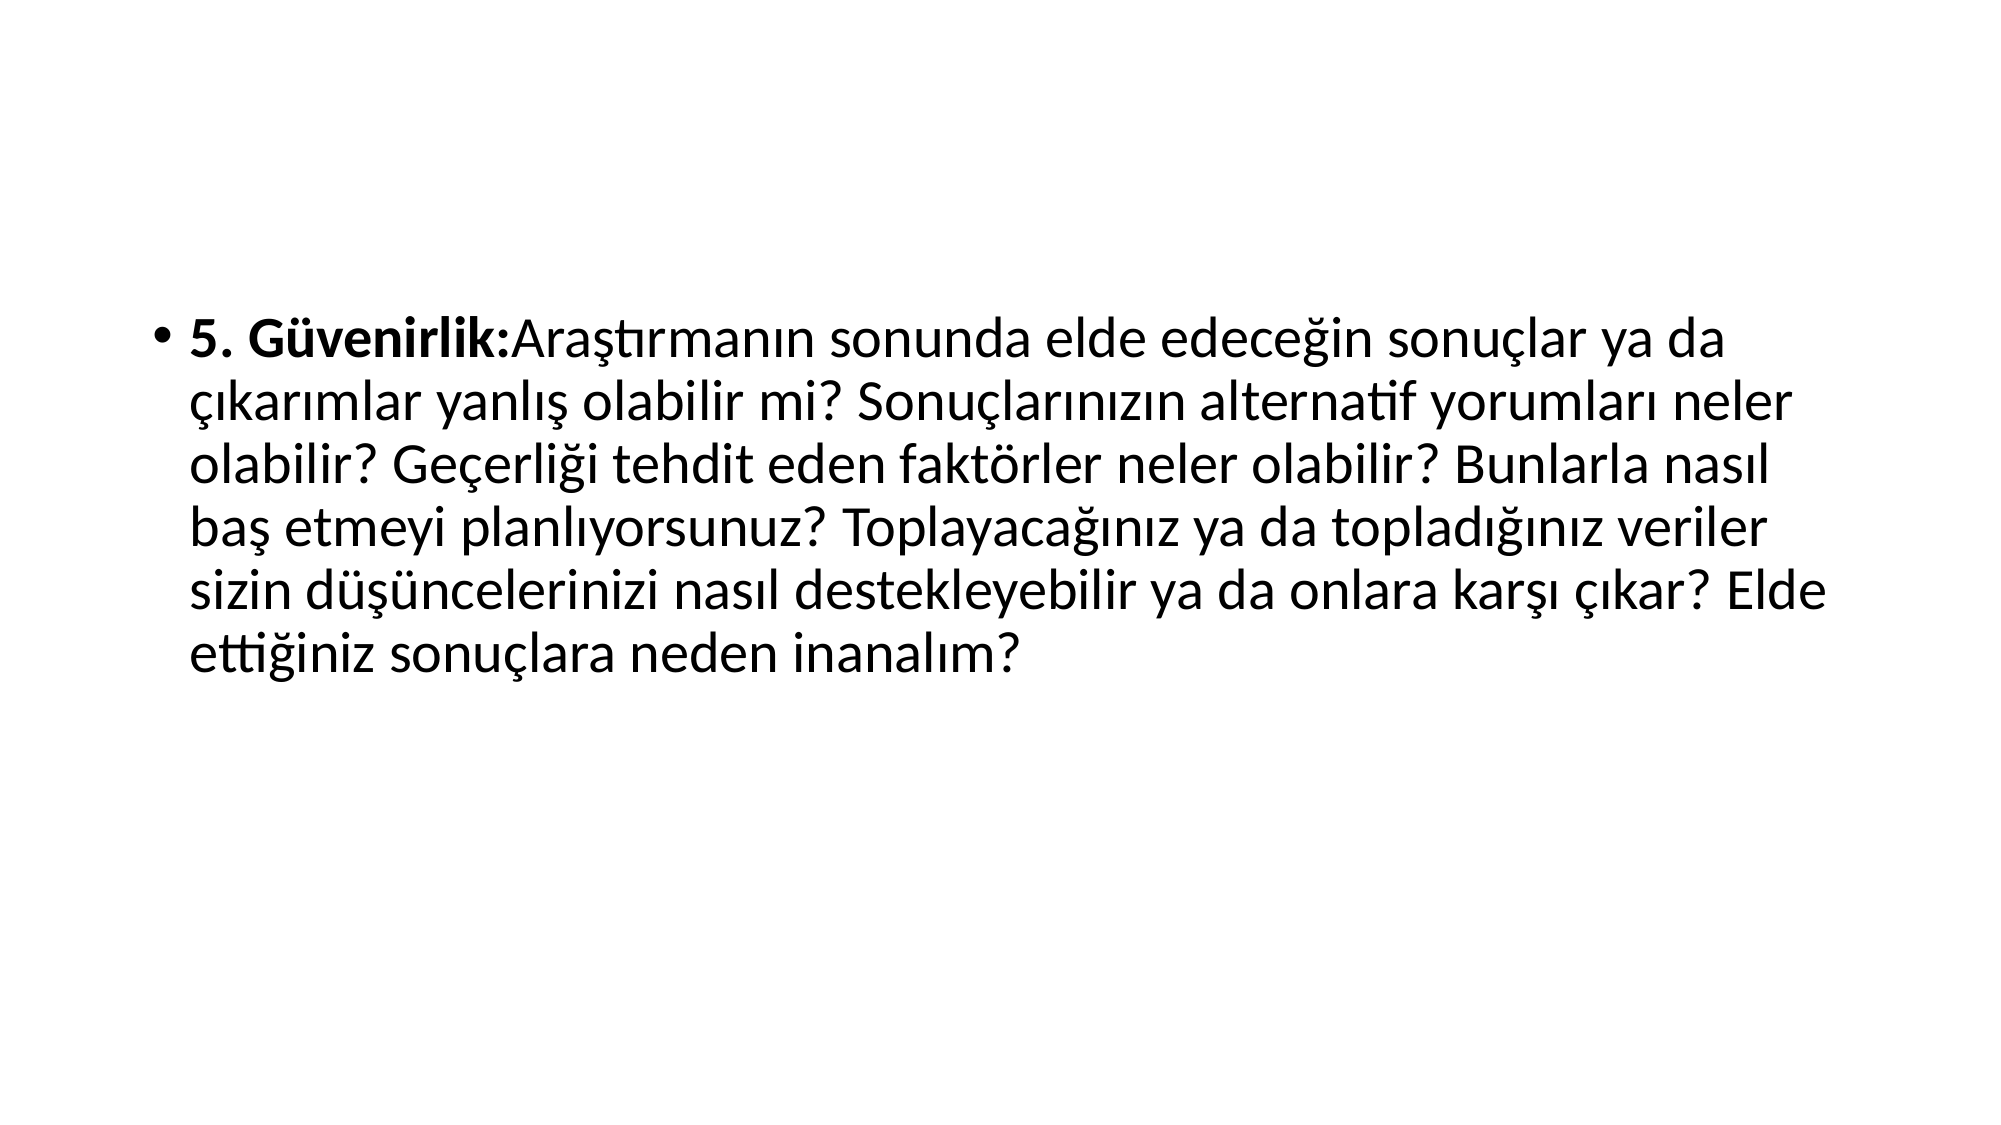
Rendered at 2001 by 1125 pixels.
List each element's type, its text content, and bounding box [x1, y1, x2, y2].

list 5. Güvenirlik:Araştırmanın sonunda elde edeceğin sonuçlar ya da çıkarımlar yanlış olabilir mi? Sonuçlarınızın alternatif yorumları neler olabilir? Geçerliği tehdit eden faktörler neler olabilir? Bunlarla nasıl baş etmeyi planlıyorsunuz? Toplayacağınız ya da topladığınız veriler sizin düşüncelerinizi nasıl destekleyebilir ya da onlara karşı çıkar? Elde ettiğiniz sonuçlara neden inanalım? [137, 299, 1863, 1014]
